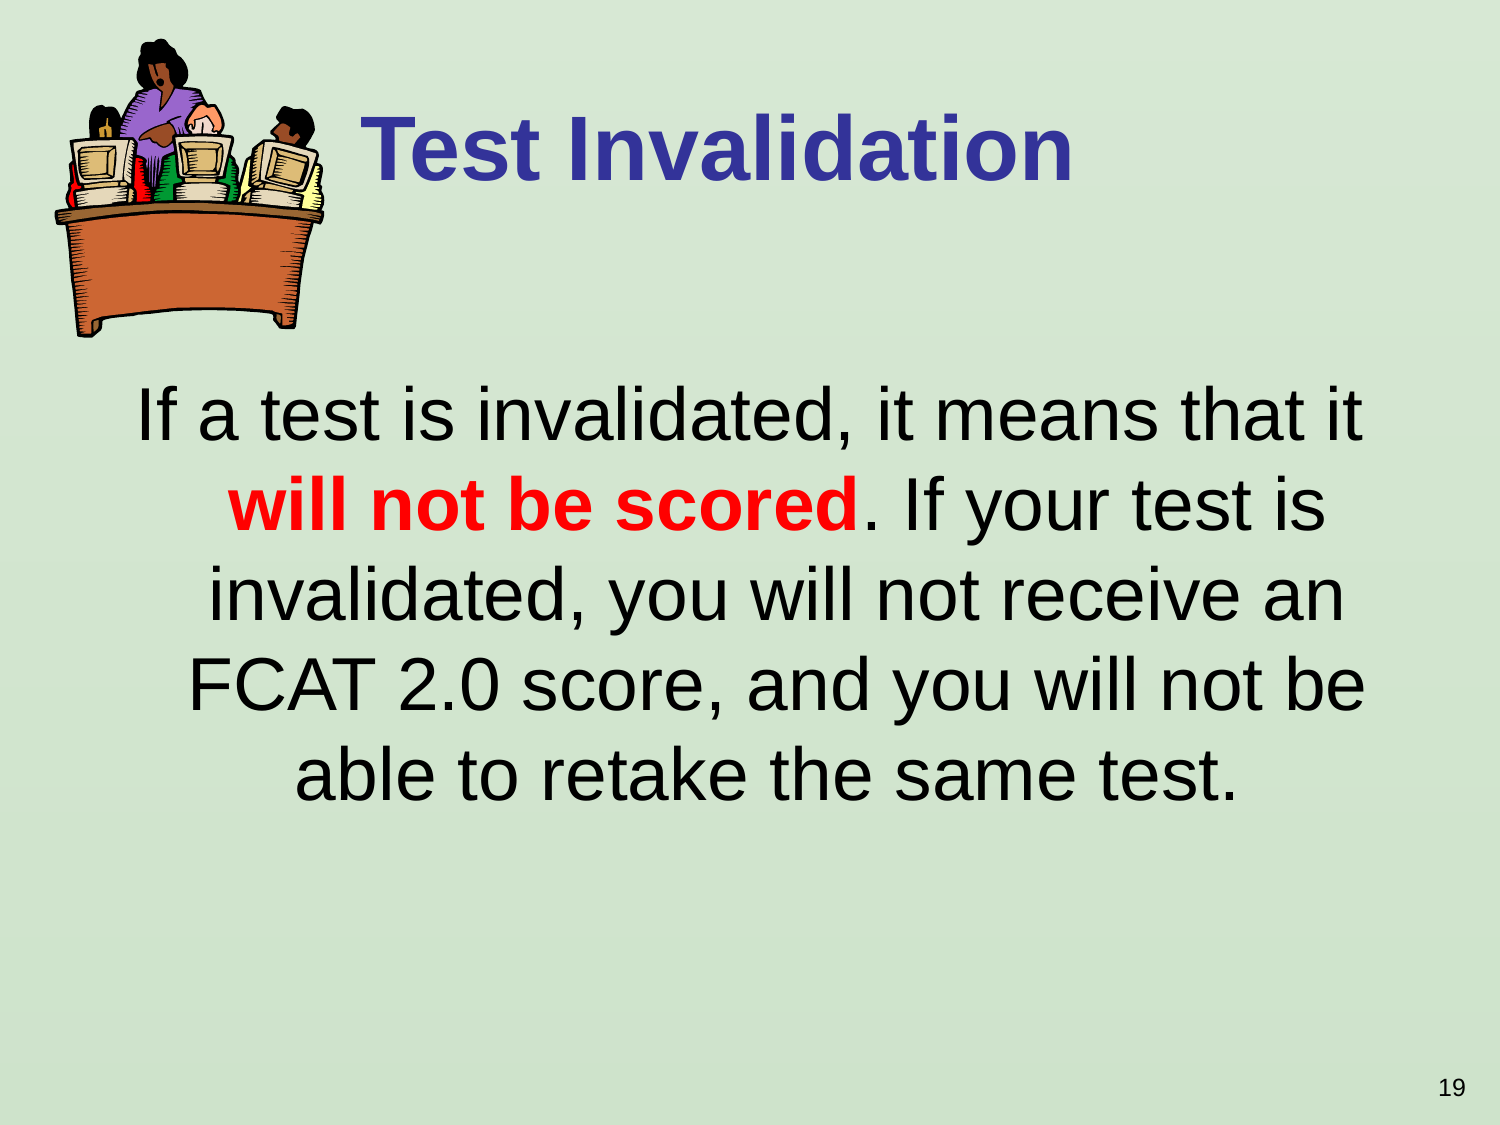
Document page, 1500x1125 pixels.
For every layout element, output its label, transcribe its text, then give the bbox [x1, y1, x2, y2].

slide_number 19 [1361, 1063, 1482, 1108]
list If a test is invalidated, it means that it will not be scored. If your test is invalidated, you will not receive an FCAT 2.0 score, and you will not be able to retake the same test. [74, 262, 1426, 1006]
picture [52, 37, 328, 338]
title Test Invalidation [344, 49, 1426, 238]
